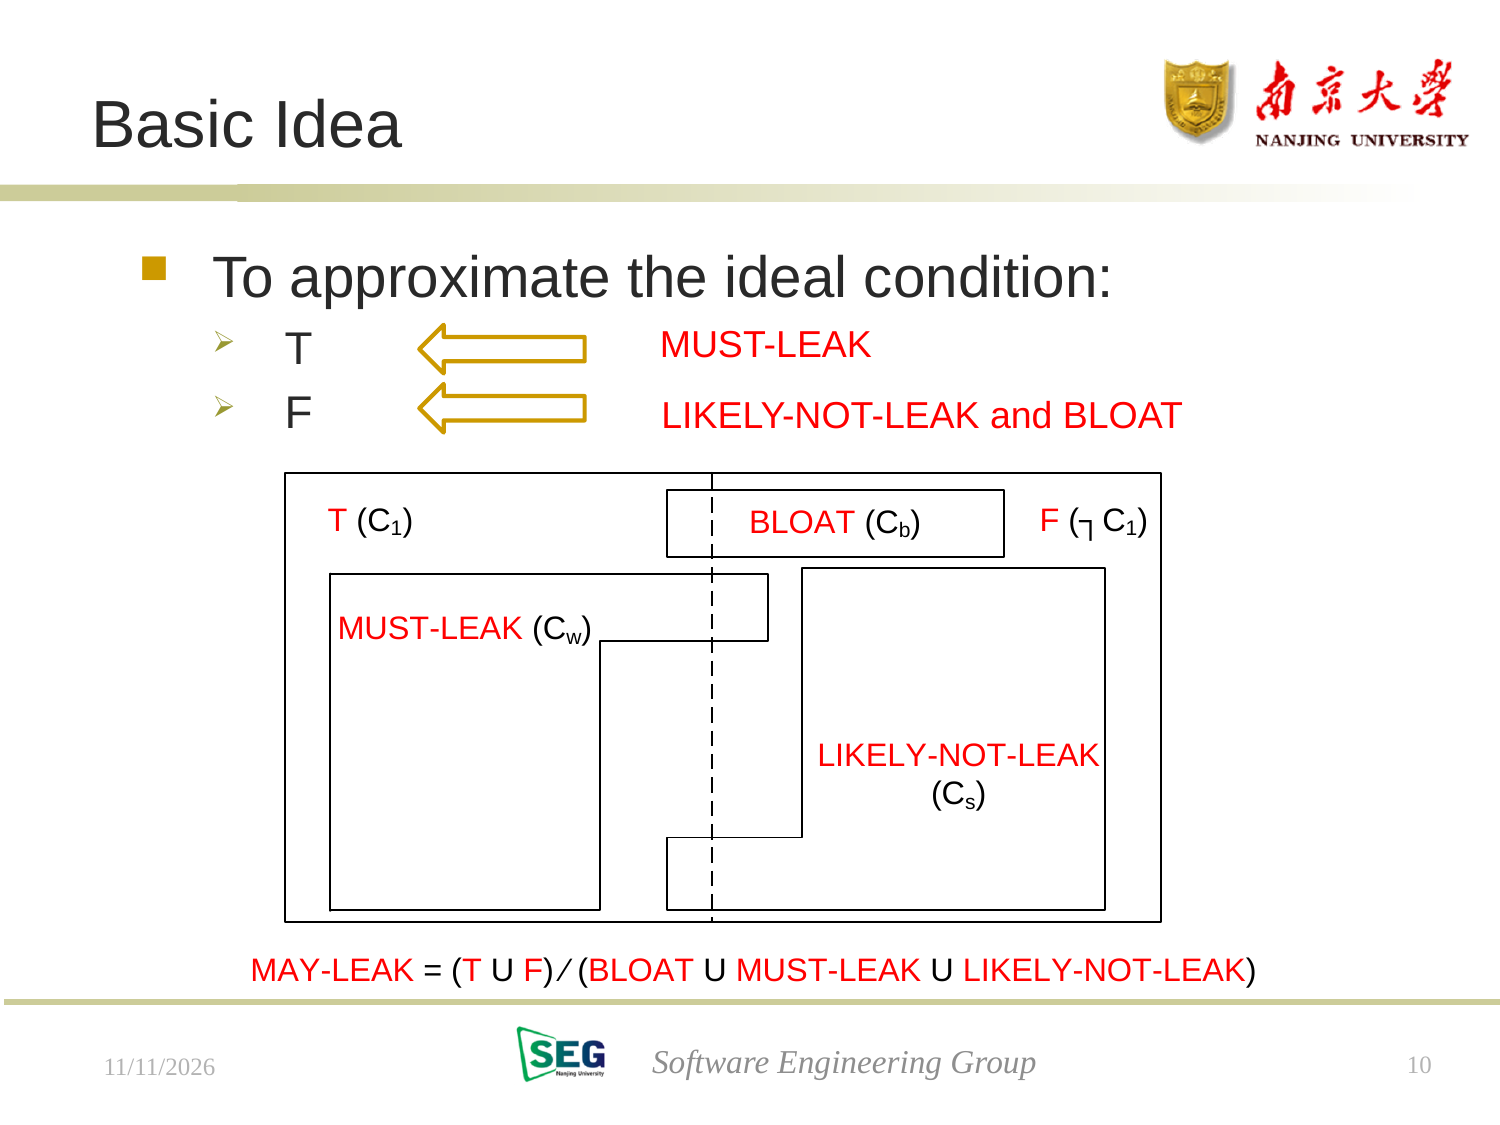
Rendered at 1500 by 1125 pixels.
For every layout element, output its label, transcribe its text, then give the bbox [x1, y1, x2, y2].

footer Software Engineering Group [513, 1039, 1176, 1098]
text_box To approximate the ideal condition: T F [123, 231, 1247, 484]
picture [4, 999, 182, 1005]
text_box [417, 322, 587, 376]
text_box MUST-LEAK [645, 312, 898, 373]
picture [1294, 999, 1500, 1005]
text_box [182, 467, 1294, 1032]
text_box Basic Idea [76, 42, 1202, 169]
picture [1202, 54, 1496, 149]
text_box LIKELY-NOT-LEAK and BLOAT [646, 383, 1199, 444]
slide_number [88, 1034, 301, 1097]
slide_number 10 [1340, 1032, 1447, 1094]
text_box [417, 381, 587, 435]
